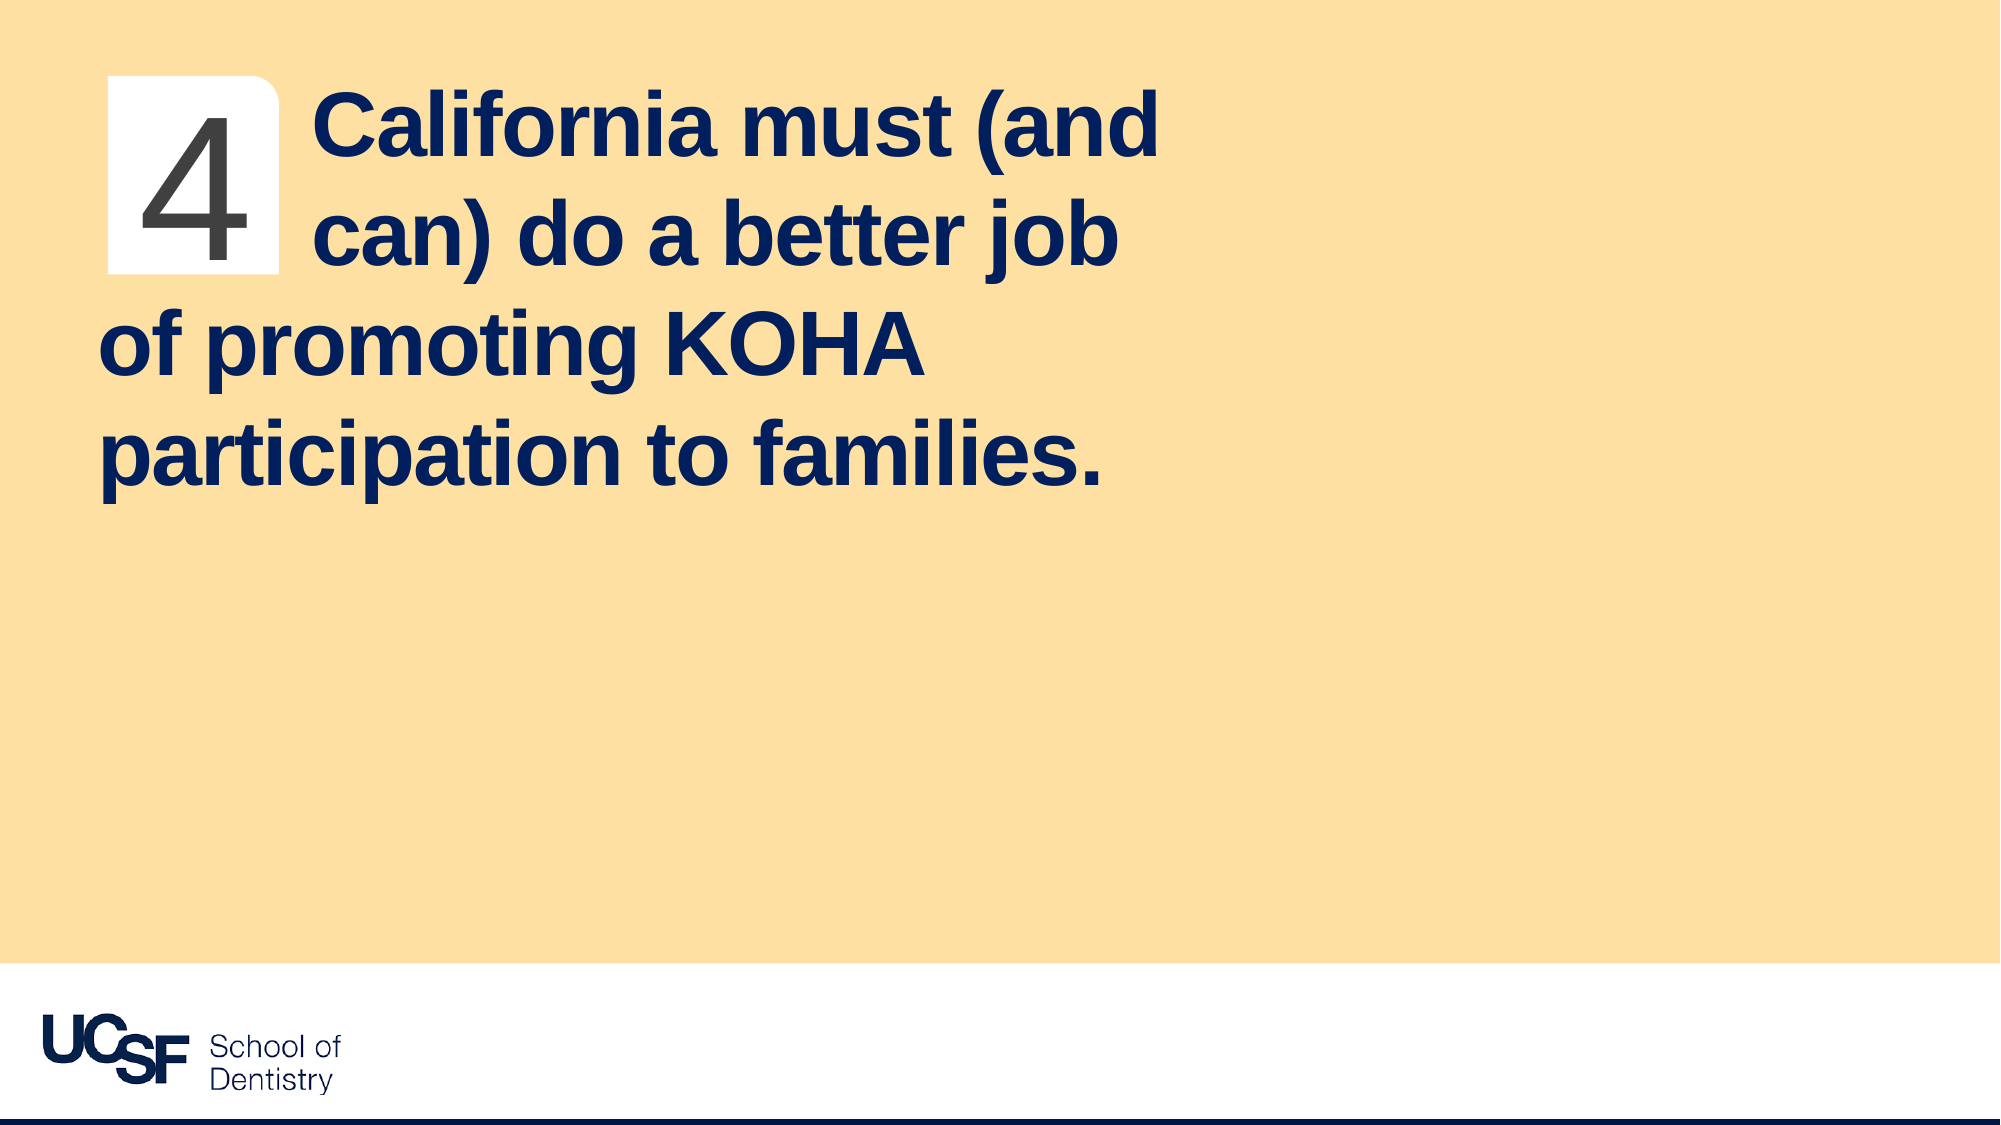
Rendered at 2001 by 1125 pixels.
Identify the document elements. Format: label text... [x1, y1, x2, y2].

text_box California must (and can) do a better job of promoting KOHA participation to families. [82, 56, 1232, 512]
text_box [0, 1011, 2000, 1125]
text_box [107, 46, 279, 312]
text_box [0, 0, 2000, 964]
